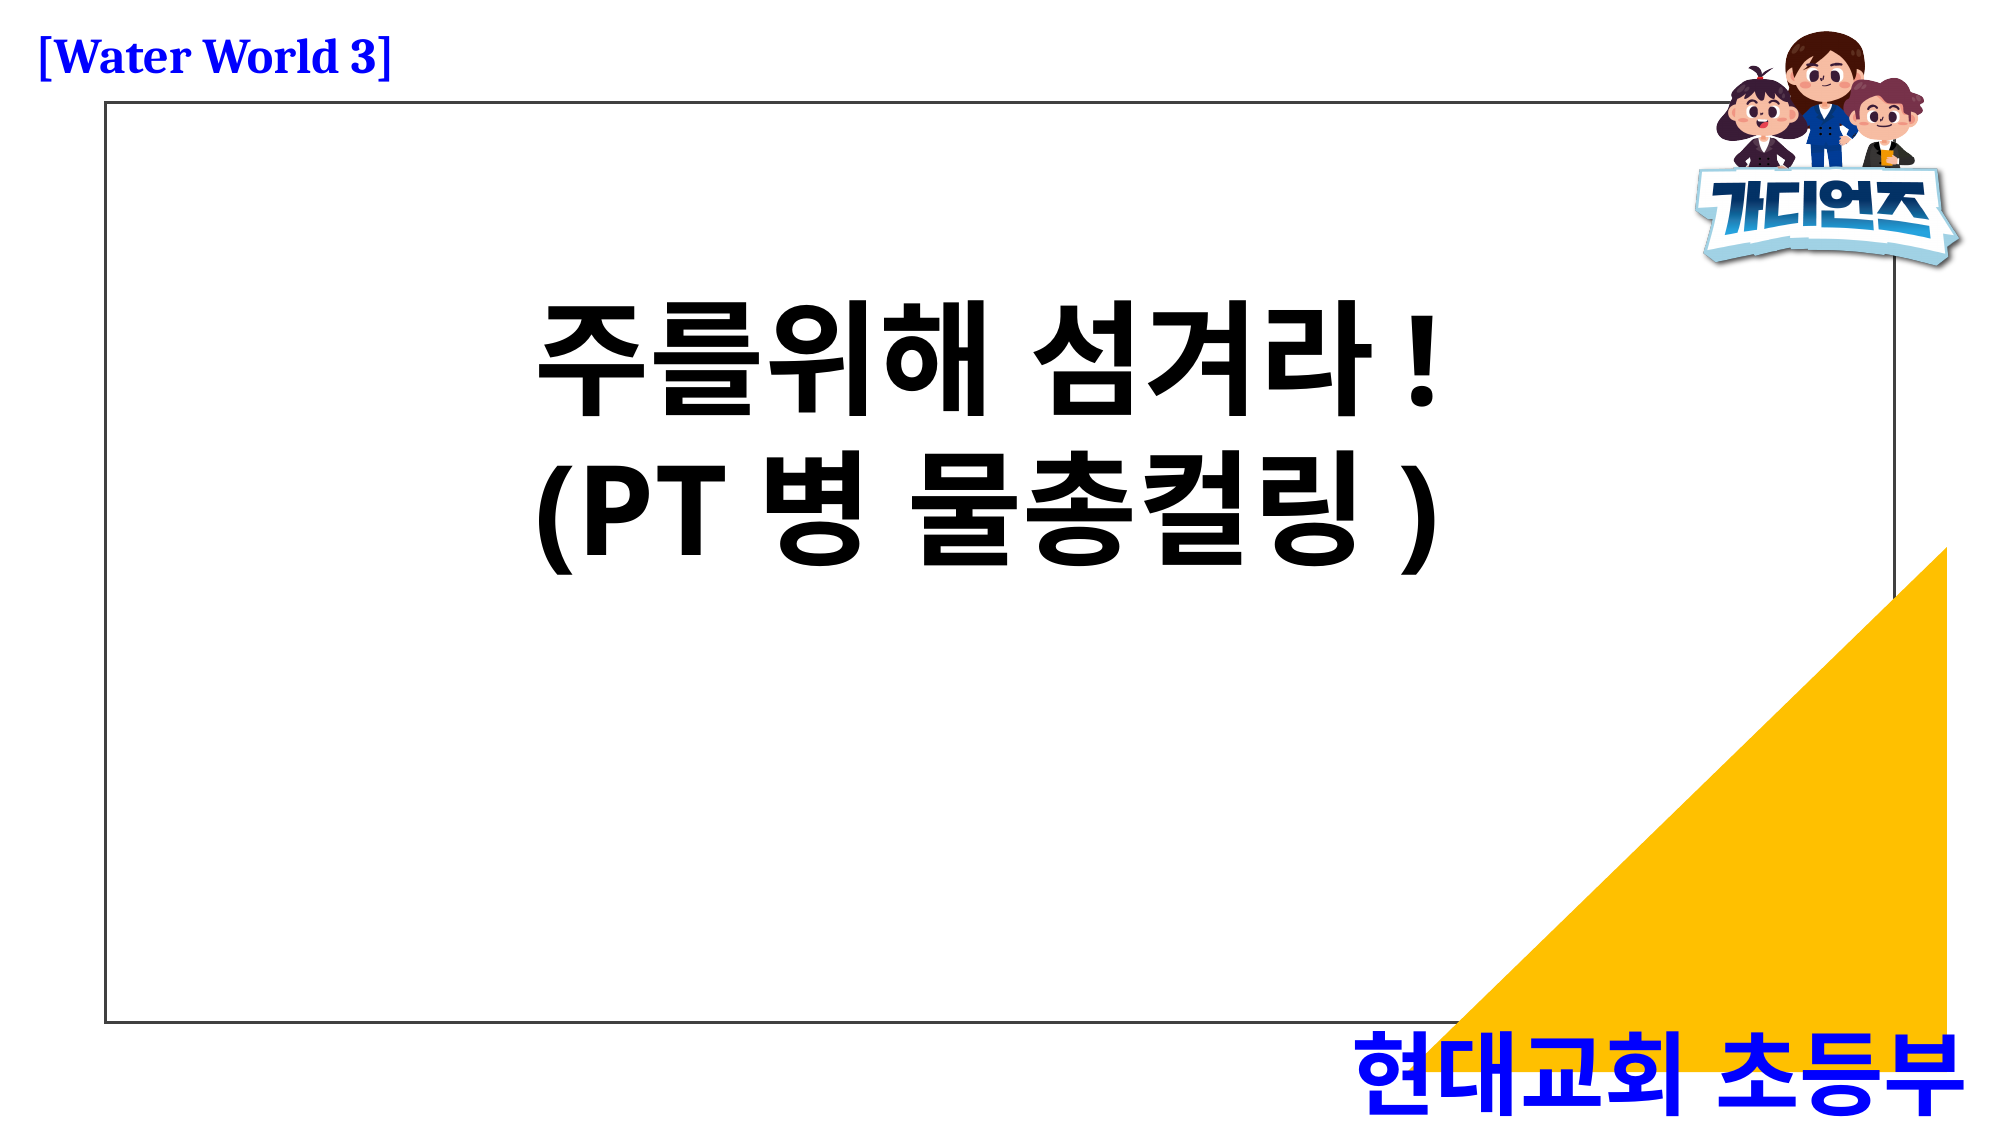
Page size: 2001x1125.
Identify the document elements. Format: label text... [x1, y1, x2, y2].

picture [1689, 31, 1971, 276]
text_box [104, 101, 1895, 1023]
text_box [1470, 544, 1948, 1009]
text_box 주를위해 섬겨라! (PT병 물총컬링) [117, 273, 1858, 589]
text_box [Water World 3] [20, 15, 410, 91]
text_box 현대교회 초등부 [999, 1009, 1984, 1125]
